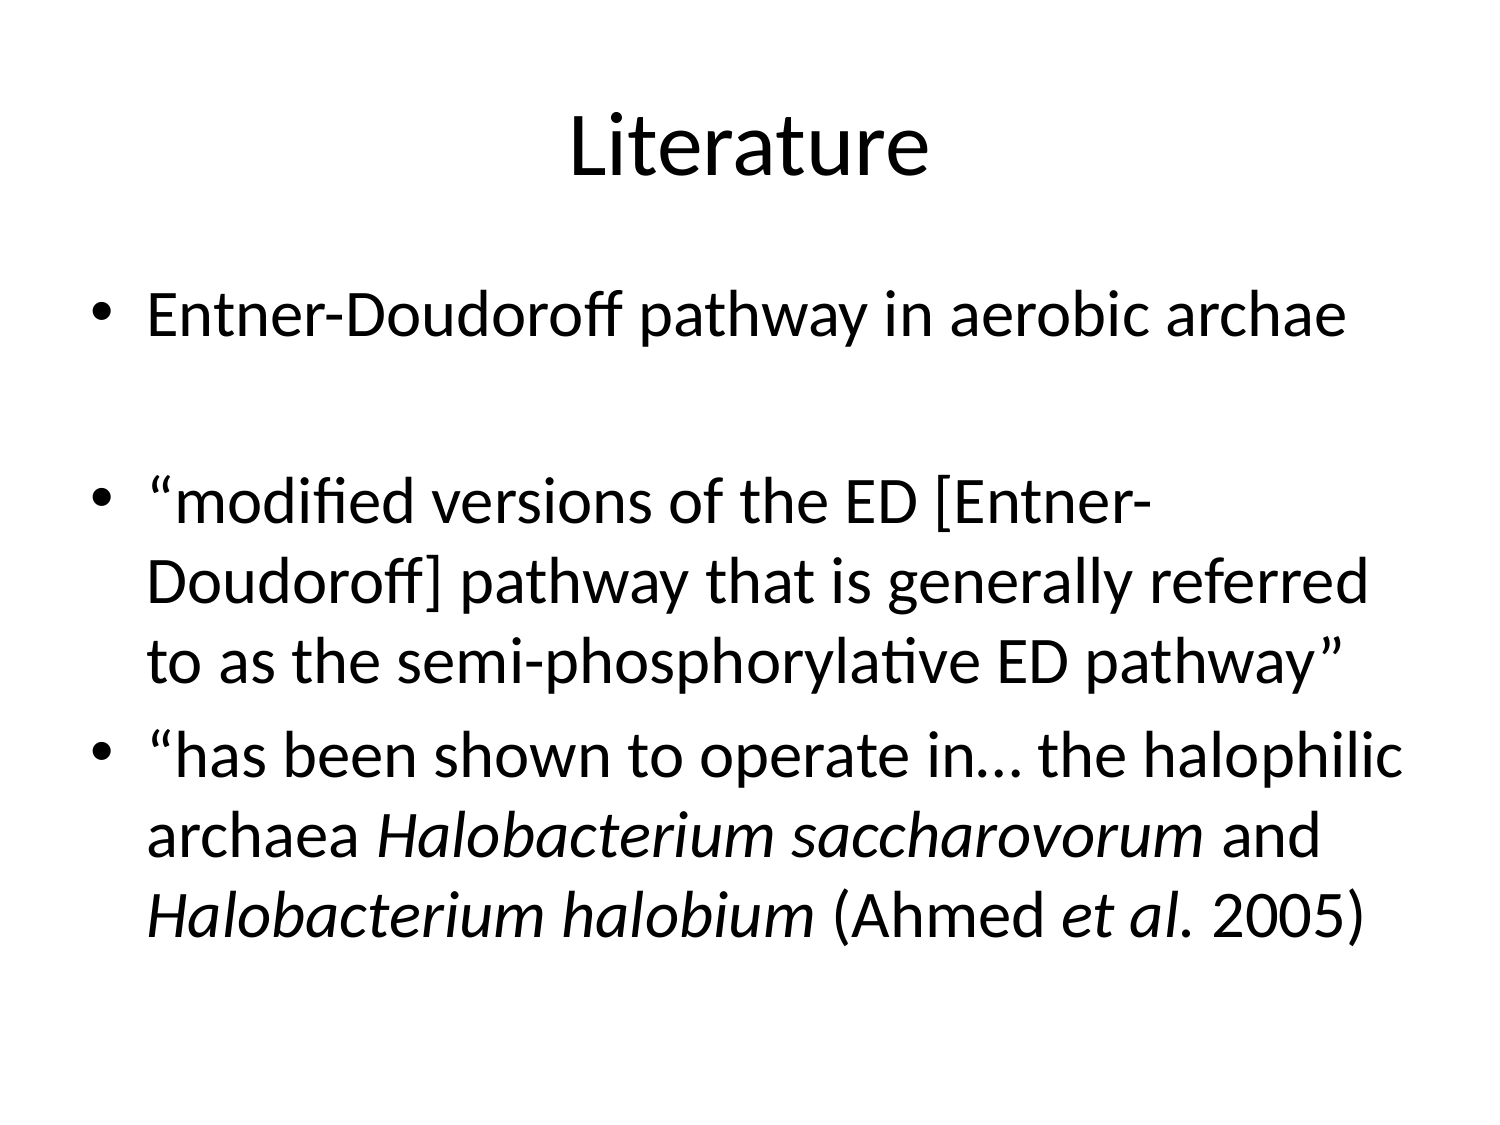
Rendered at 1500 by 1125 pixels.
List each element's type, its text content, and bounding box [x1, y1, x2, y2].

title Literature [75, 45, 1425, 233]
list Entner-Doudoroff pathway in aerobic archae “modified versions of the ED [Entner-Doudoroff] pathway that is generally referred to as the semi-phosphorylative ED pathway” “has been shown to operate in… the halophilic archaea Halobacterium saccharovorum and Halobacterium halobium (Ahmed et al. 2005) [75, 262, 1425, 1005]
